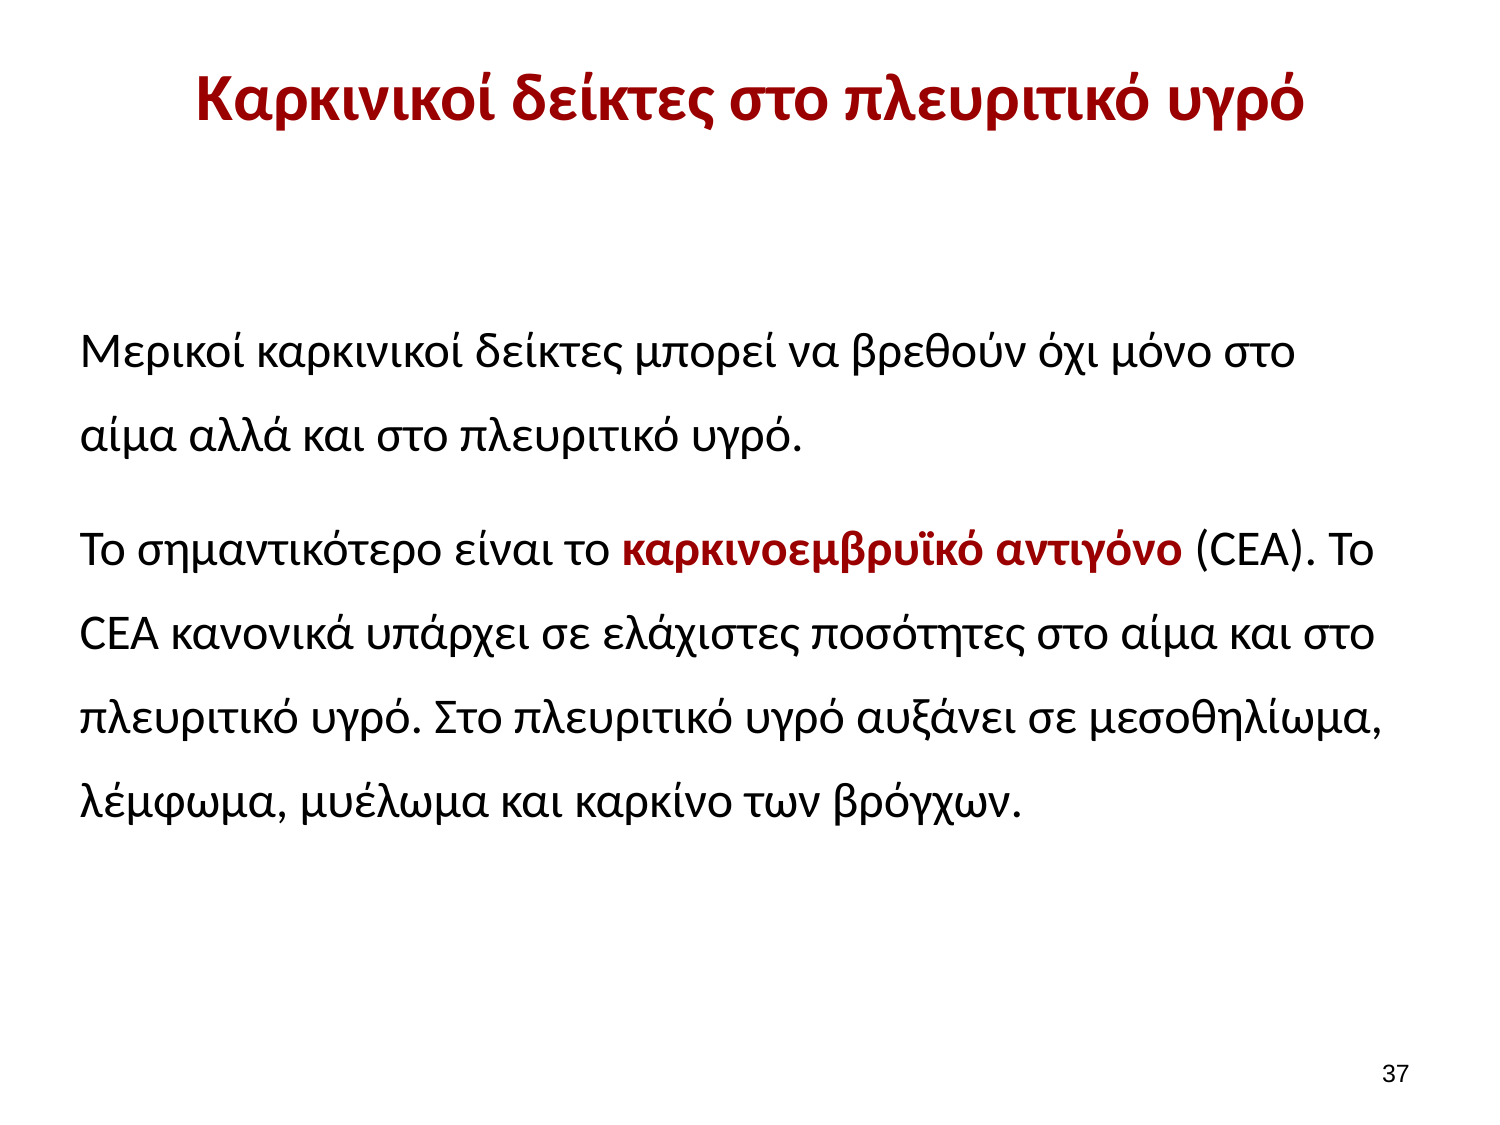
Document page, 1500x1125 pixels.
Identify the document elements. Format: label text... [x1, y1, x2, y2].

slide_number 36 [1074, 1042, 1425, 1103]
text_box Μερικοί καρκινικοί δείκτες μπορεί να βρεθούν όχι μόνο στο αίμα αλλά και στο πλευριτικό υγρό. Το σημαντικότερο είναι το καρκινοεμβρυϊκό αντιγόνο (CEA). Το CEA κανονικά υπάρχει σε ελάχιστες ποσότητες στο αίμα και στο πλευριτικό υγρό. Στο πλευριτικό υγρό αυξάνει σε μεσοθηλίωμα, λέμφωμα, μυέλωμα και καρκίνο των βρόγχων. [64, 285, 1412, 835]
title Καρκινικοί δείκτες στο πλευριτικό υγρό [76, 19, 1427, 169]
